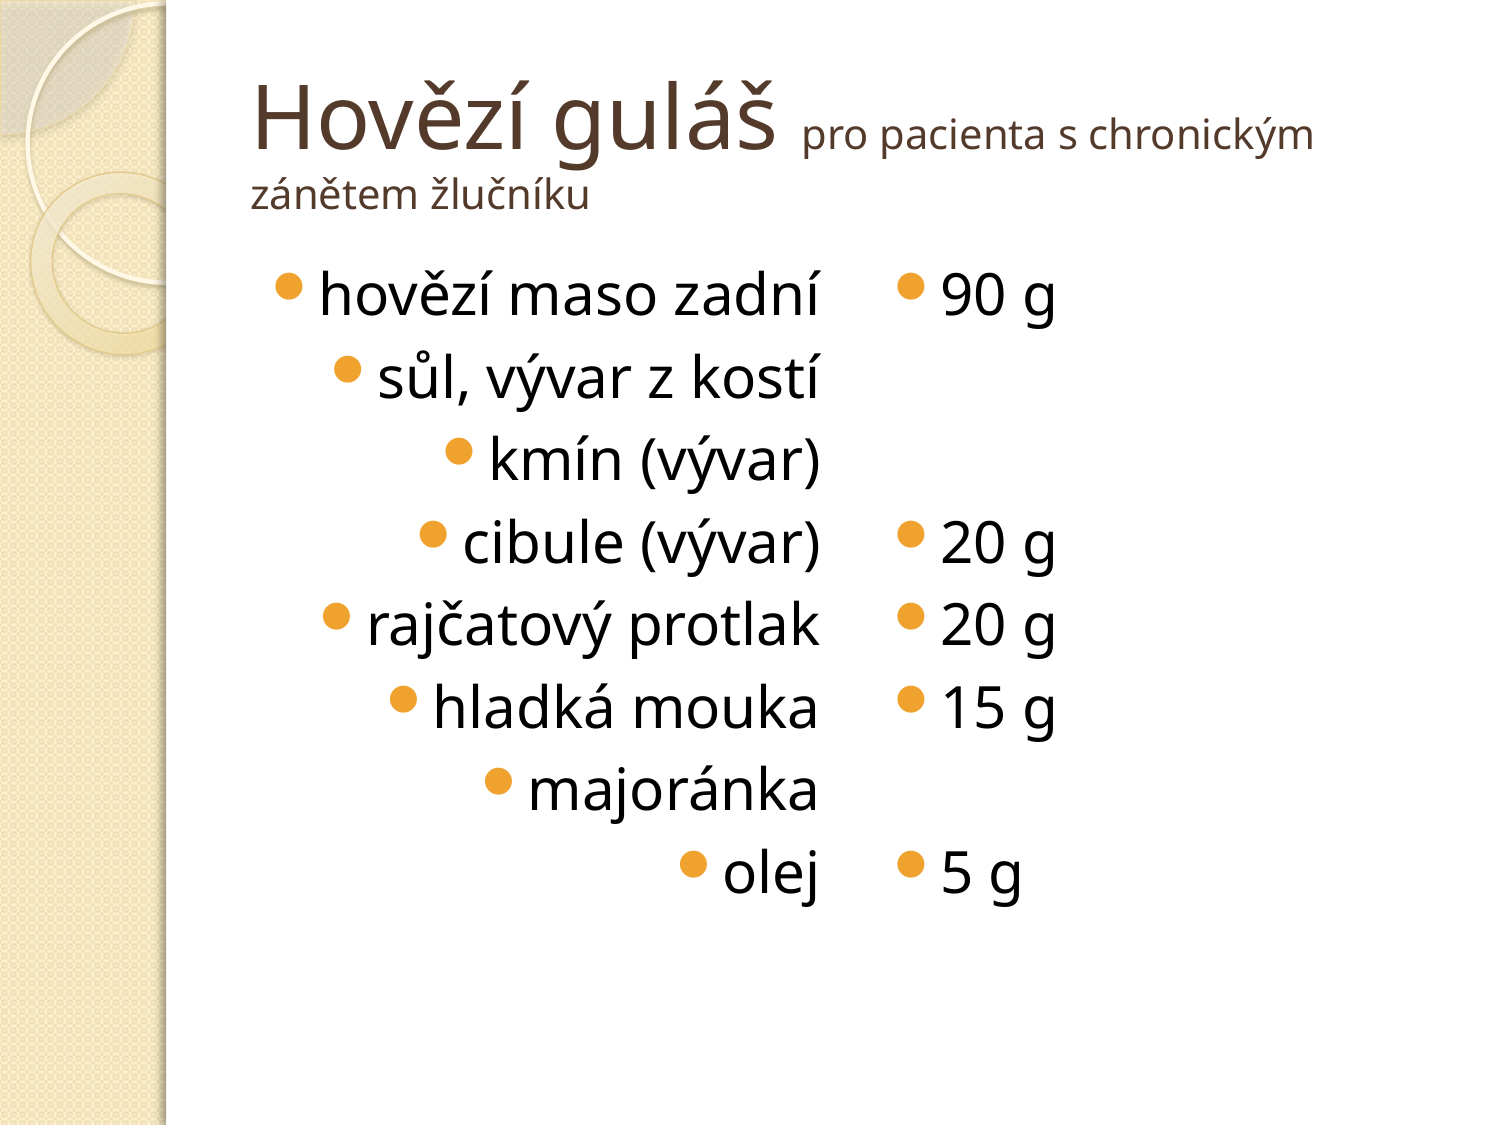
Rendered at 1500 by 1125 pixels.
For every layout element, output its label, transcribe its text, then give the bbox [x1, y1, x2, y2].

title Hovězí guláš pro pacienta s chronickým zánětem žlučníku [235, 45, 1466, 233]
list 90 g 20 g 20 g 15 g 5 g [865, 249, 1466, 1015]
list hovězí maso zadní sůl, vývar z kostí kmín (vývar) cibule (vývar) rajčatový protlak hladká mouka majoránka olej [235, 249, 836, 1015]
